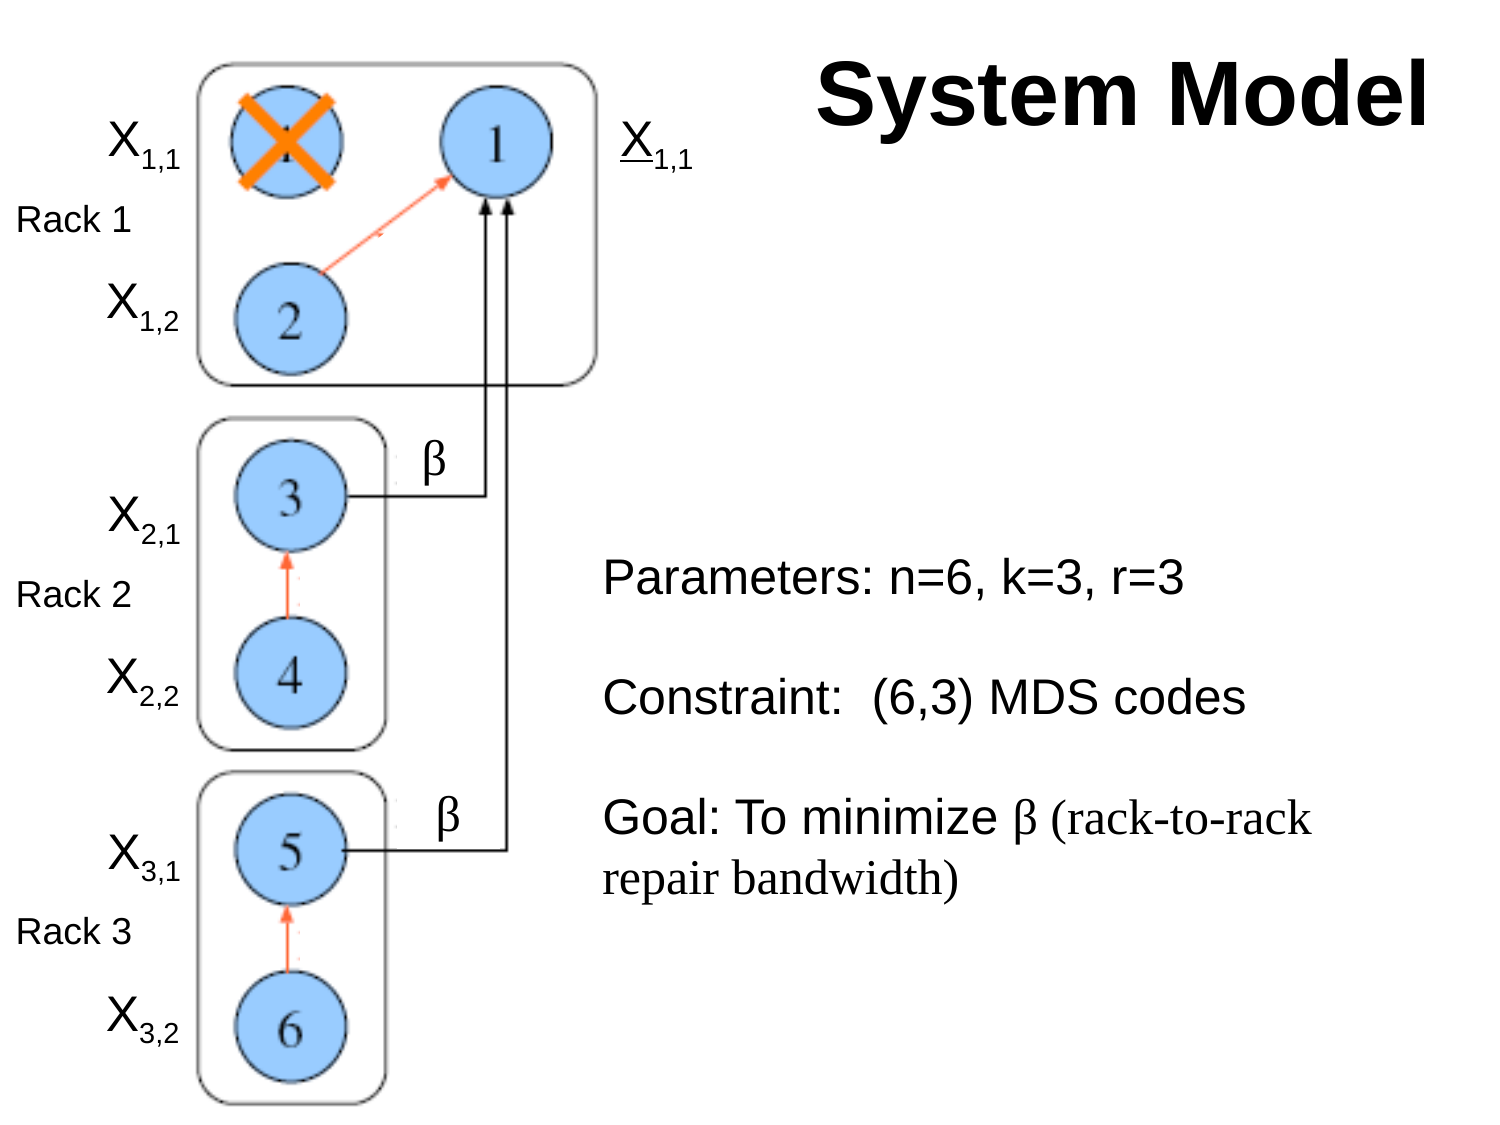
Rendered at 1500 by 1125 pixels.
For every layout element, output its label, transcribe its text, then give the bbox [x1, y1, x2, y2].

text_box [87, 36, 713, 1125]
title System Model [800, 0, 1500, 288]
text_box Rack 2 [0, 562, 82, 623]
text_box Rack 1 [0, 187, 82, 248]
text_box Rack 3 [0, 899, 82, 960]
text_box Parameters: n=6, k=3, r=3 Constraint: (6,3) MDS codes Goal: To minimize β (rack-to-rack repair bandwidth) [716, 537, 1450, 1003]
